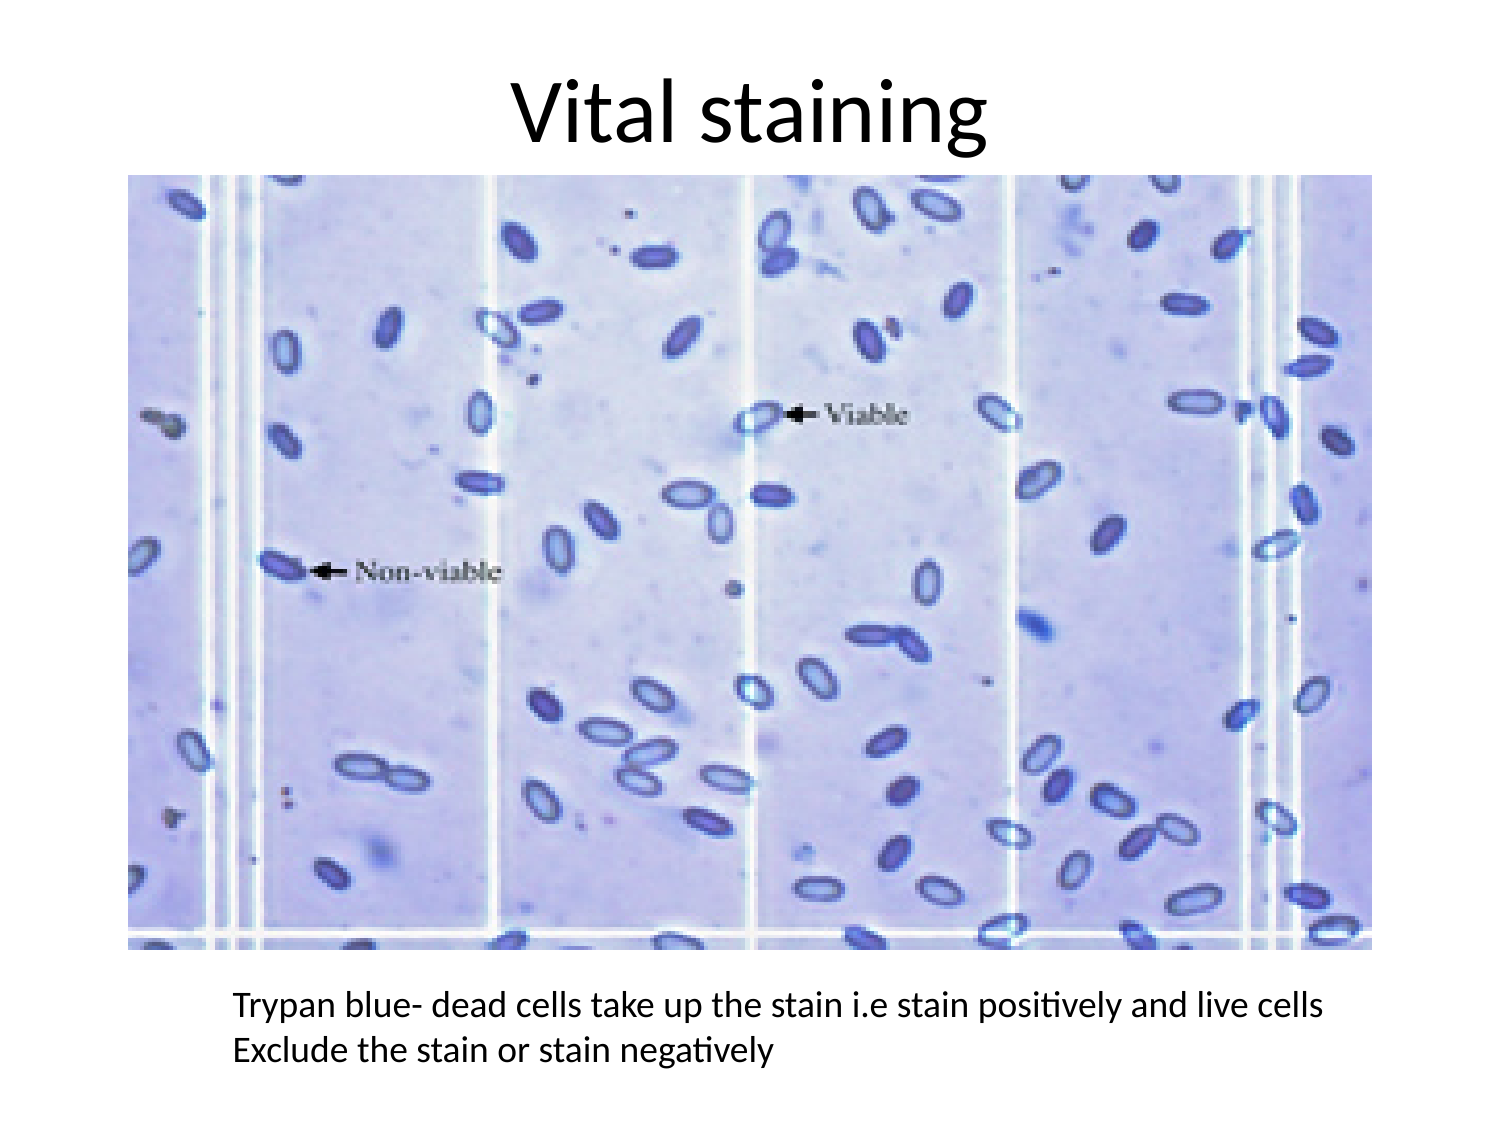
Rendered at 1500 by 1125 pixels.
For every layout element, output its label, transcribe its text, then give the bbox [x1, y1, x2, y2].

text_box Trypan blue- dead cells take up the stain i.e stain positively and live cells Exclude the stain or stain negatively [217, 972, 1349, 1078]
title Vital staining [75, 11, 1425, 200]
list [128, 175, 1372, 950]
